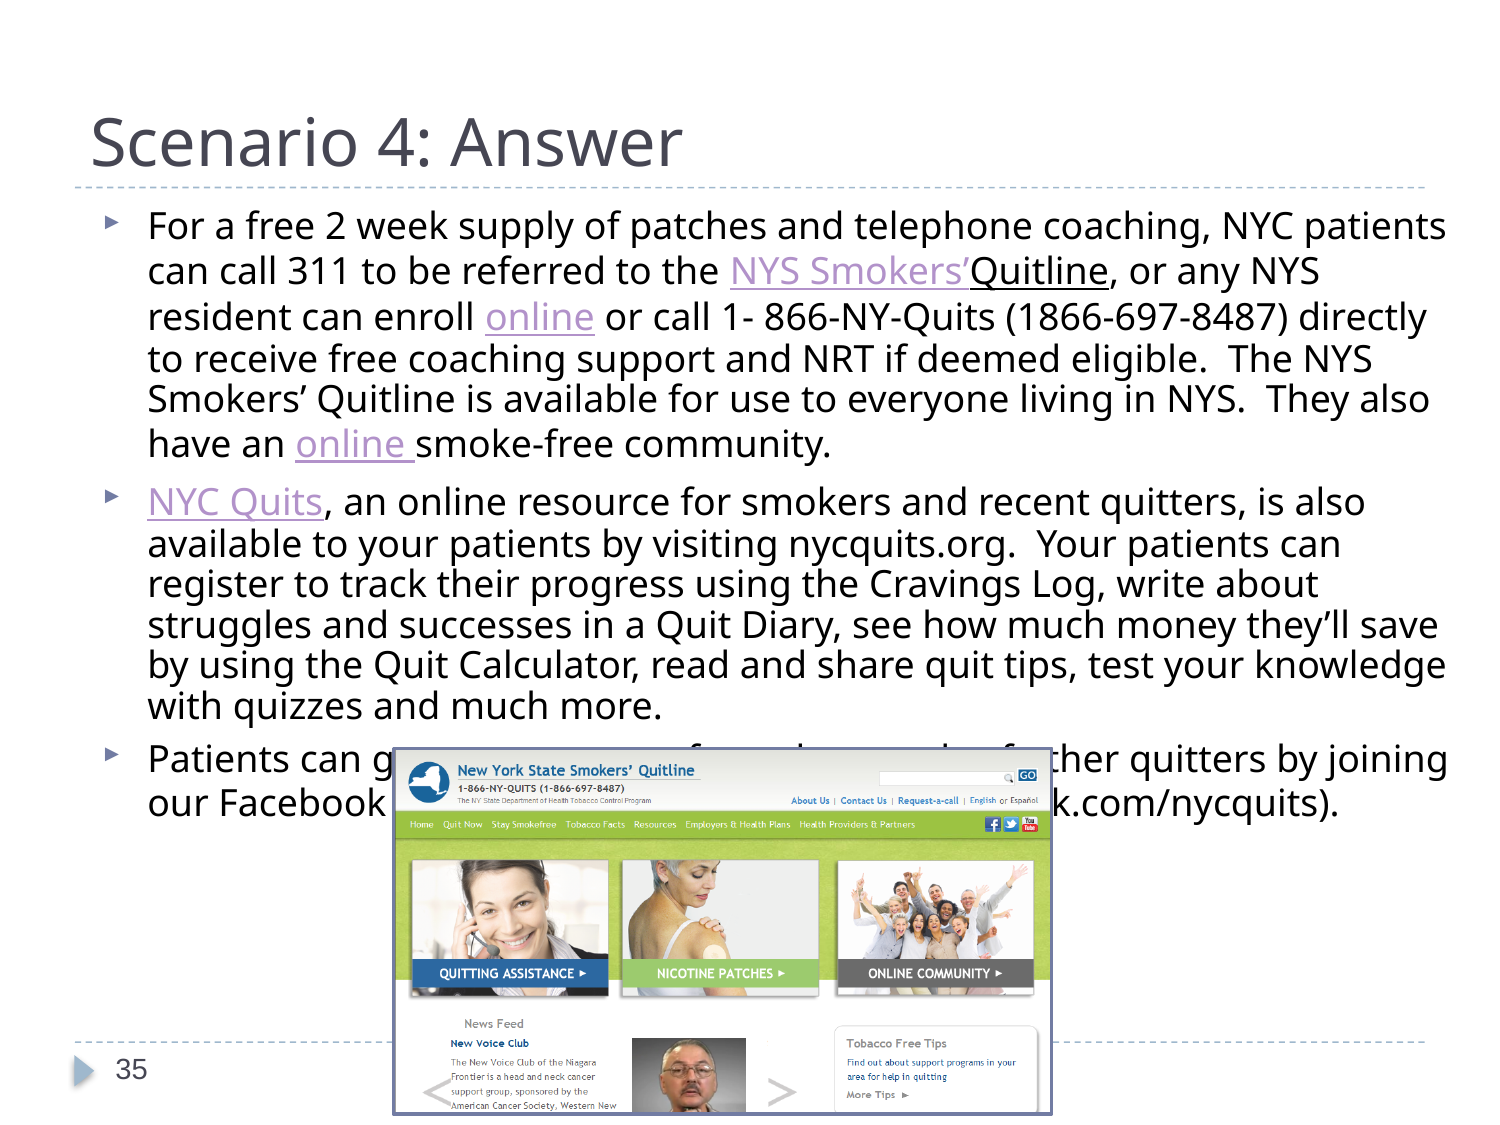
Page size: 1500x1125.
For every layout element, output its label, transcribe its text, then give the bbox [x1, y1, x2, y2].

title Scenario 4: Answer [74, 24, 1426, 188]
slide_number 35 [100, 1042, 388, 1103]
list For a free 2 week supply of patches and telephone coaching, NYC patients can call 311 to be referred to the NYS Smokers’Quitline, or any NYS resident can enroll online or call 1- 866-NY-Quits (1866-697-8487) directly to receive free coaching support and NRT if deemed eligible. The NYS Smokers’ Quitline is available for use to everyone living in NYS. They also have an online smoke-free community. NYC Quits, an online resource for smokers and recent quitters, is also available to your patients by visiting nycquits.org. Your patients can register to track their progress using the Cravings Log, write about struggles and successes in a Quit Diary, see how much money they’ll save by using the Quit Calculator, read and share quit tips, test your knowledge with quizzes and much more. Patients can get extra support from thousands of other quitters by joining our Facebook community “I Quit Because” (facebook.com/nycquits). [87, 199, 1466, 988]
picture [394, 749, 1051, 1113]
